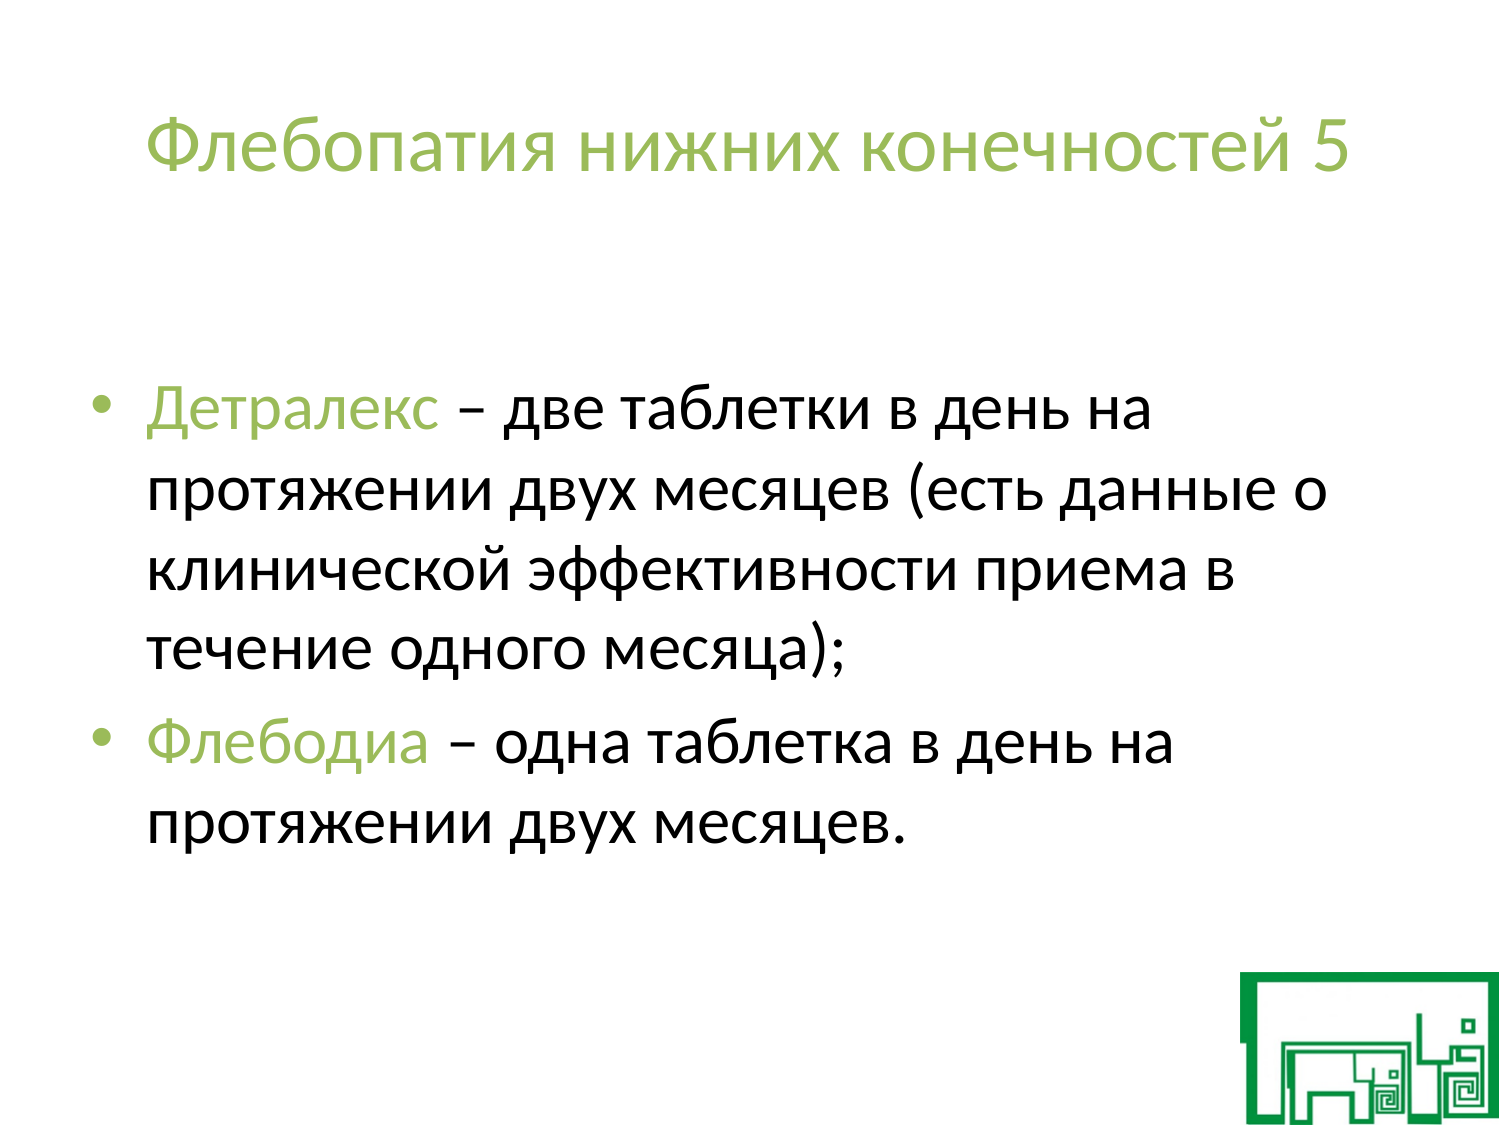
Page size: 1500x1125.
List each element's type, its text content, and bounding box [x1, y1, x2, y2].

picture [1239, 972, 1499, 1125]
list Детралекс – две таблетки в день на протяжении двух месяцев (есть данные о клинической эффективности приема в течение одного месяца); Флебодиа – одна таблетка в день на протяжении двух месяцев. [75, 262, 1425, 1005]
title Флебопатия нижних конечностей 5 [75, 45, 1425, 233]
